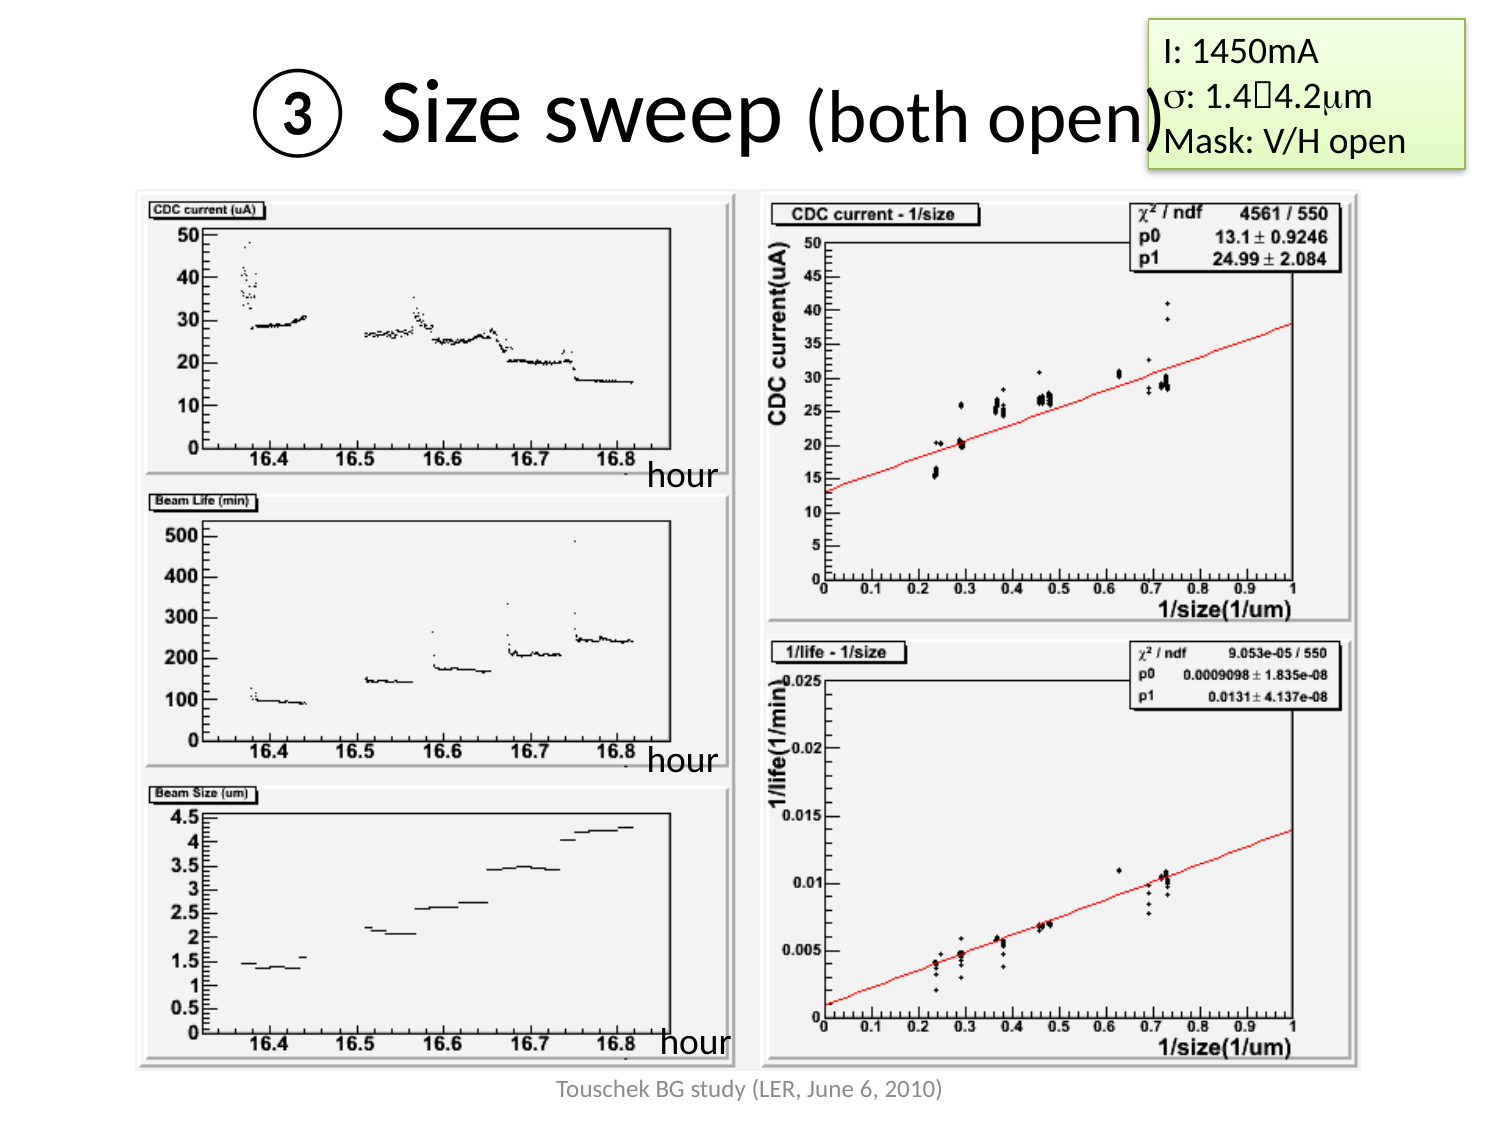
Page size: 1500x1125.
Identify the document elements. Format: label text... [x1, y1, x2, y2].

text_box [631, 442, 786, 1071]
text_box ③ Size sweep (both open) [222, 11, 1196, 187]
footer Touschek BG study (LER, June 6, 2010) [512, 1080, 988, 1118]
text_box I: 1450mA s: 1.44.2mm Mask: V/H open [1196, 18, 1466, 170]
picture [135, 188, 1361, 1071]
